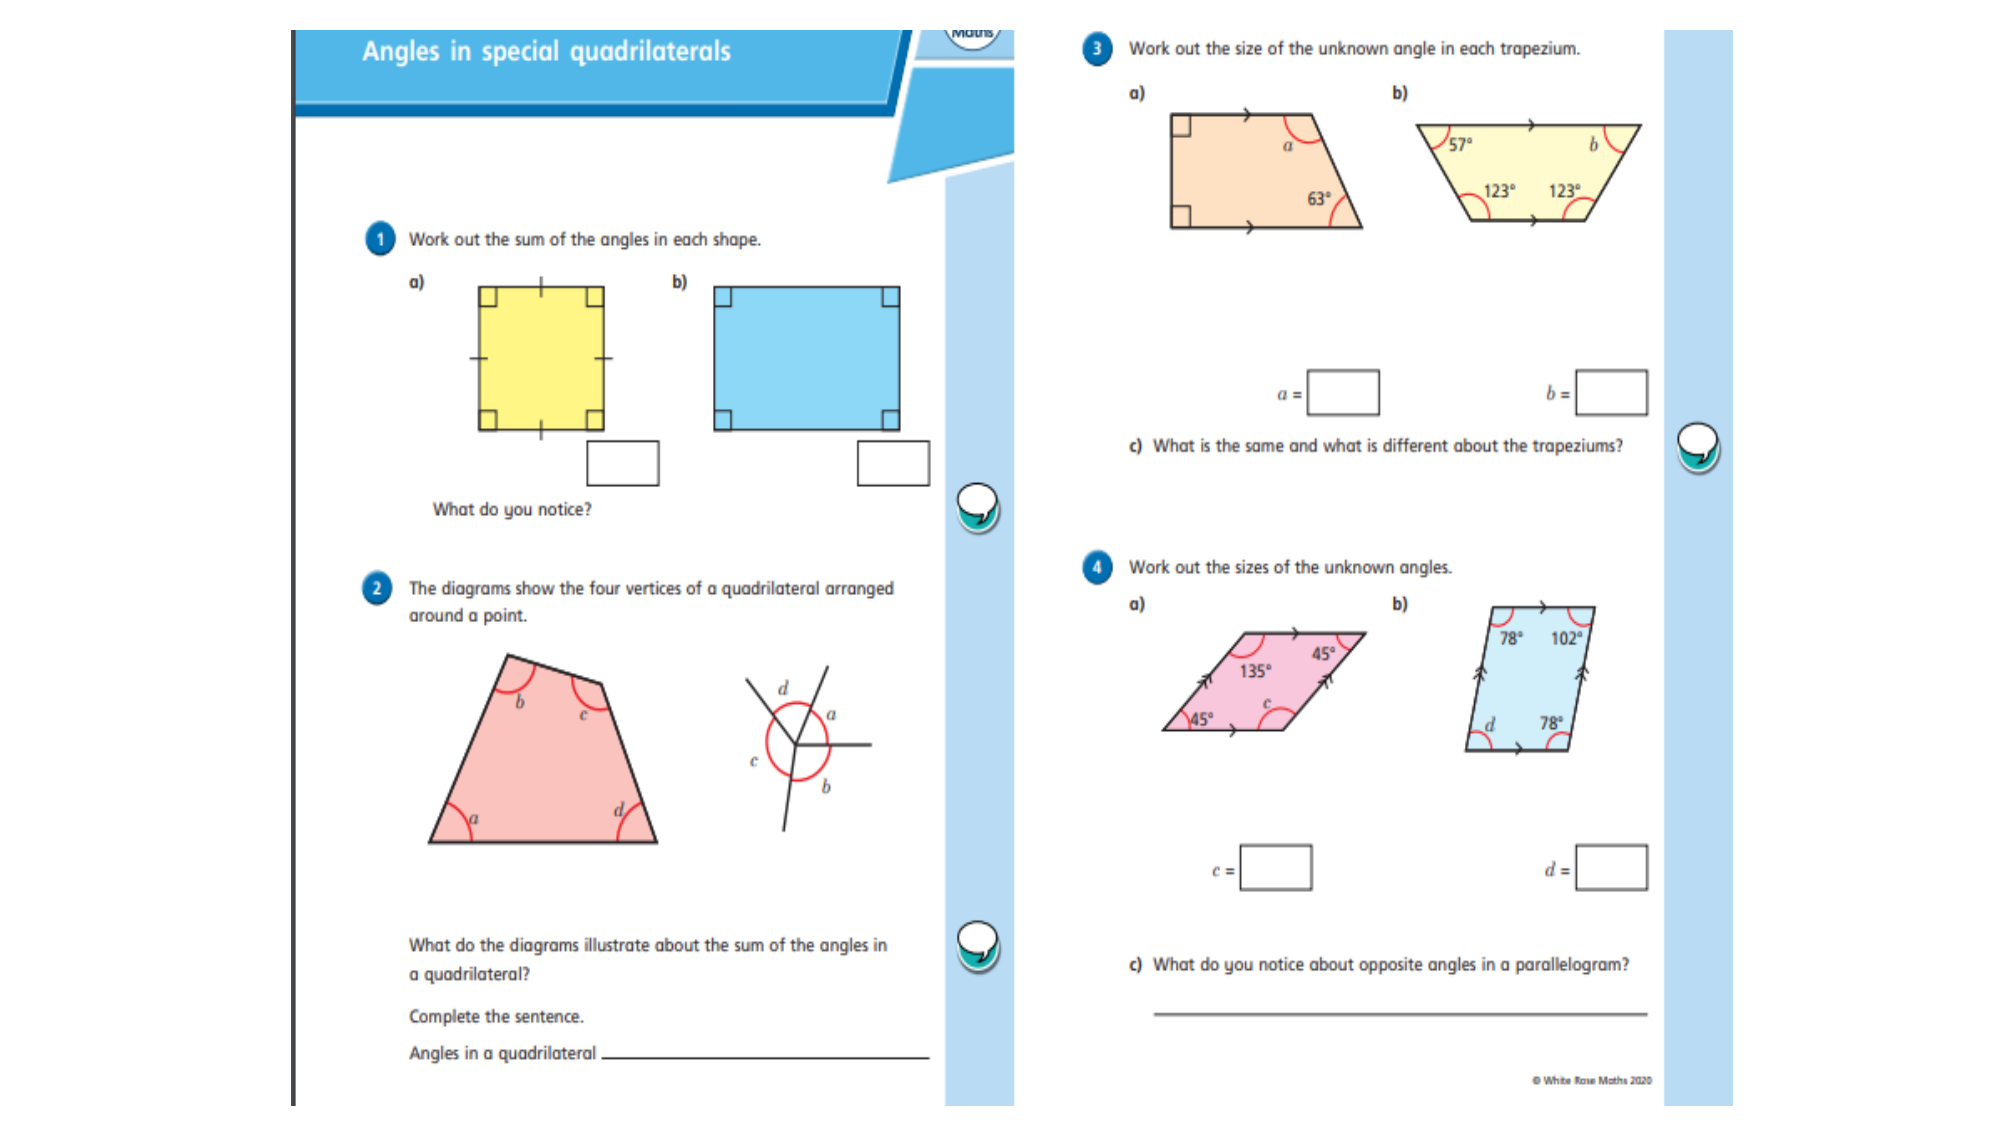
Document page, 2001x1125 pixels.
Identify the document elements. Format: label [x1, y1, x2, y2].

picture [291, 30, 1733, 1106]
